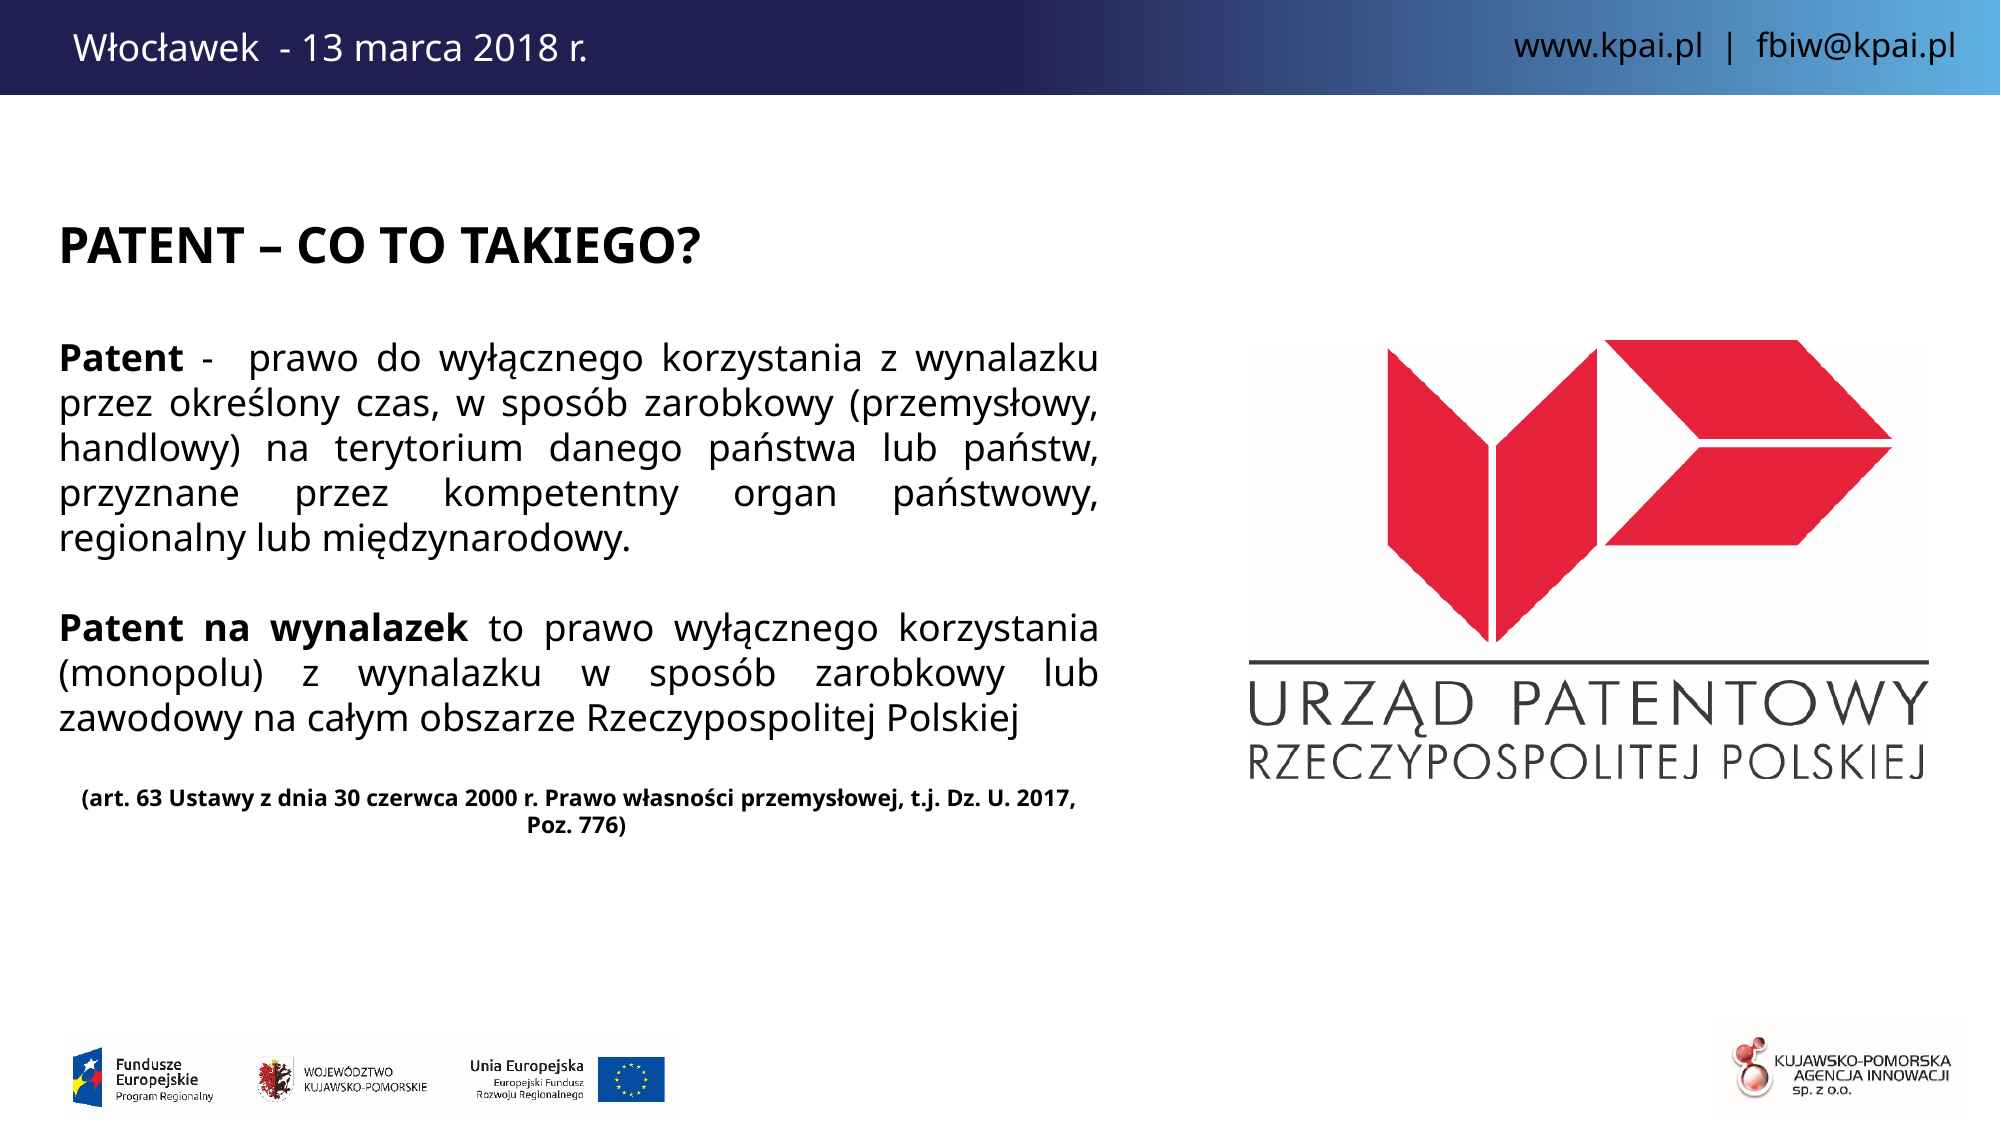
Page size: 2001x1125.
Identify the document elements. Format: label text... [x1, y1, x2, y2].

text_box PATENT – CO TO TAKIEGO? Patent - prawo do wyłącznego korzystania z wynalazku przez określony czas, w sposób zarobkowy (przemysłowy, handlowy) na terytorium danego państwa lub państw, przyznane przez kompetentny organ państwowy, regionalny lub międzynarodowy. Patent na wynalazek to prawo wyłącznego korzystania (monopolu) z wynalazku w sposób zarobkowy lub zawodowy na całym obszarze Rzeczypospolitej Polskiej (art. 63 Ustawy z dnia 30 czerwca 2000 r. Prawo własności przemysłowej, t.j. Dz. U. 2017, Poz. 776) [43, 206, 1116, 916]
text_box www.kpai.pl | fbiw@kpai.pl [1332, 16, 1972, 72]
text_box [0, 0, 2000, 96]
text_box Włocławek - 13 marca 2018 r. [58, 16, 1130, 77]
picture [58, 1032, 679, 1122]
picture [1708, 1011, 1973, 1122]
picture [1249, 340, 1929, 779]
text_box [0, 1026, 2000, 1125]
